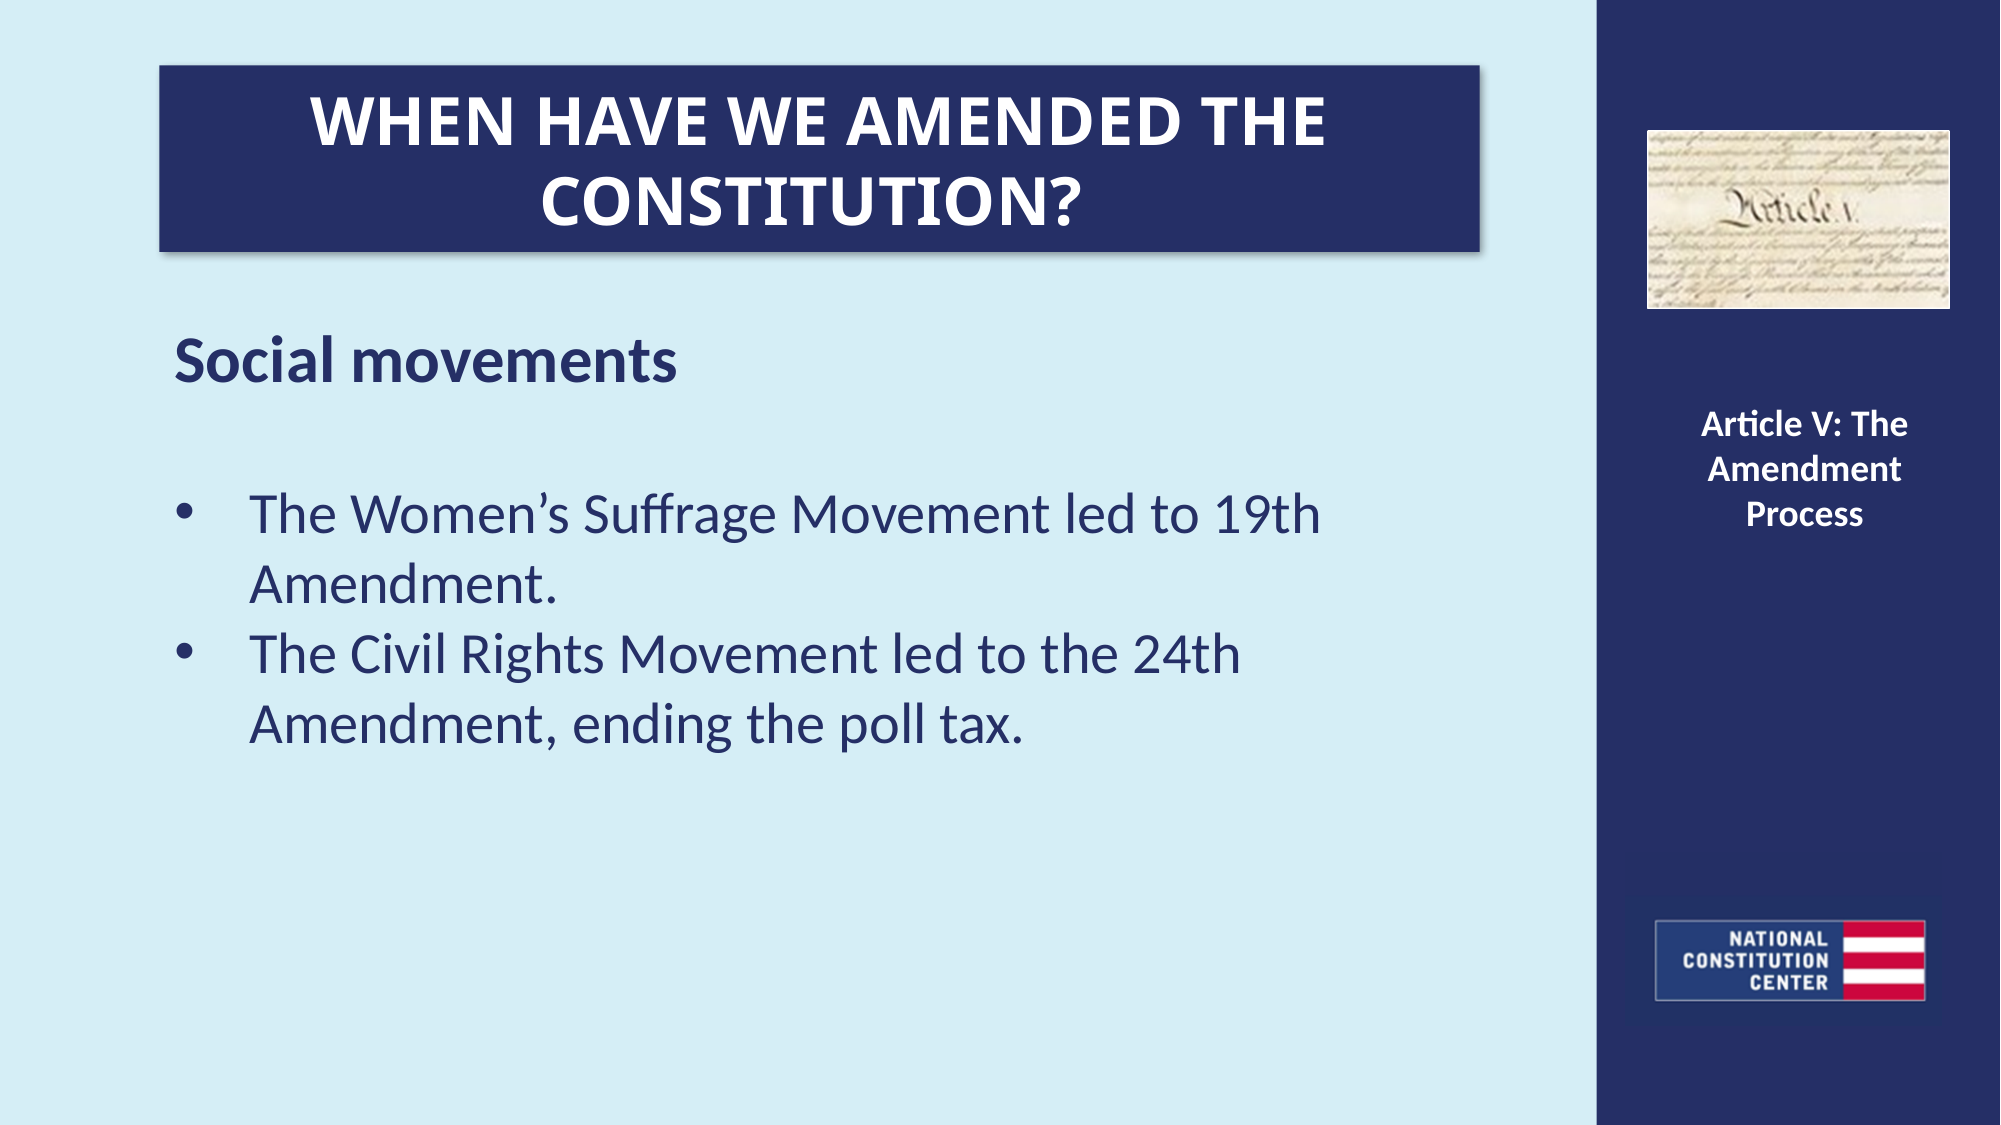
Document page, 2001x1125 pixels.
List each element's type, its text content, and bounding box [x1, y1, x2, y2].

picture [1646, 130, 1950, 309]
text_box Article V: The Amendment Process [1647, 391, 1963, 588]
picture [1625, 852, 1942, 1026]
text_box WHEN HAVE WE AMENDED THE CONSTITUTION? [159, 65, 1480, 252]
text_box Social movements The Women’s Suffrage Movement led to 19th Amendment. The Civil Rights Movement led to the 24th Amendment, ending the poll tax. [159, 308, 1504, 768]
text_box [1596, 0, 2000, 1125]
